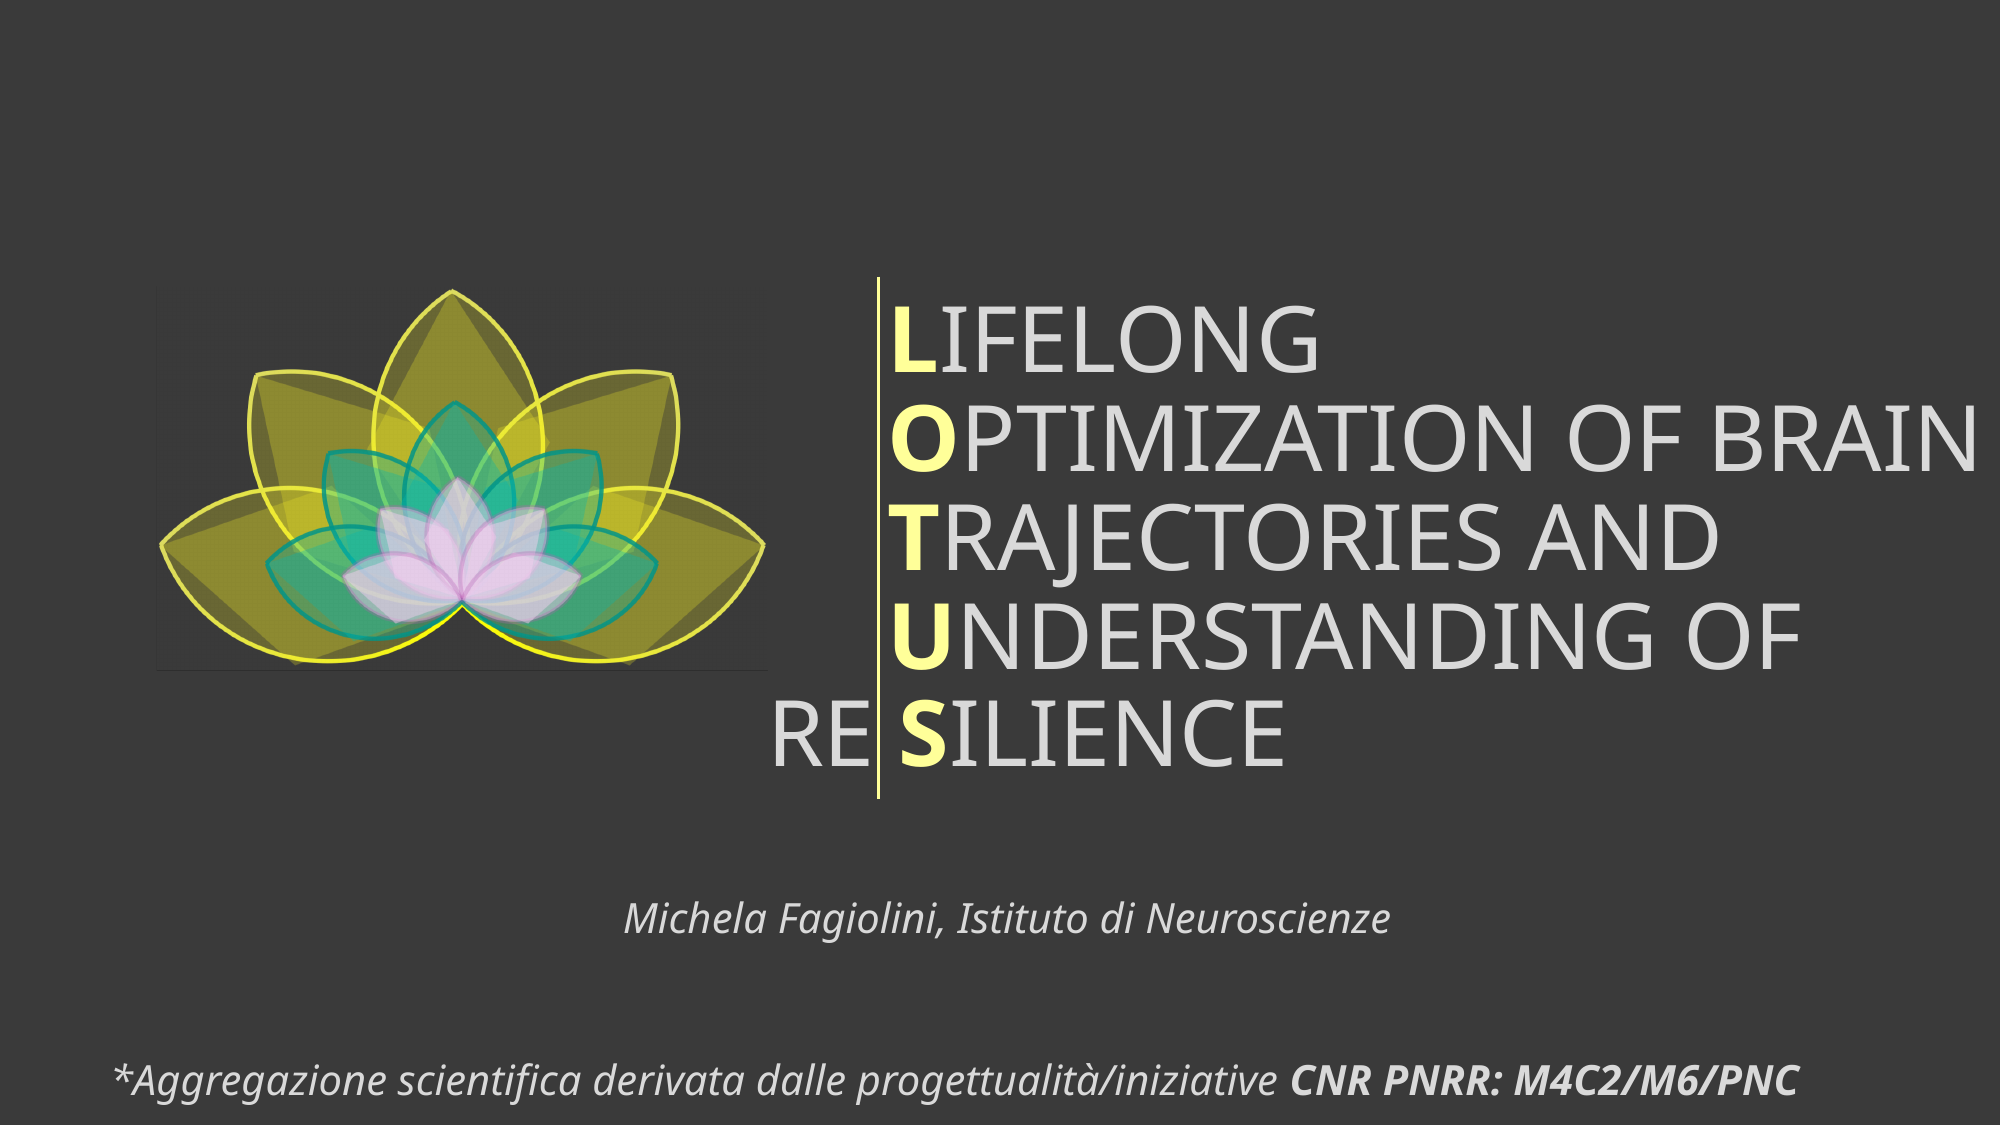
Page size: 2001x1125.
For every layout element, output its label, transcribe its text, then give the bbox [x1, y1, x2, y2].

subtitle *Aggregazione scientifica derivata dalle progettualità/iniziative CNR PNRR: M4C2/M6/PNC [28, 1051, 1870, 1124]
text_box Michela Fagiolini, Istituto di Neuroscienze [81, 890, 1923, 962]
title LIFELONG OPTIMIZATION OF BRAIN TRAJECTORIES AND UNDERSTANDING OF [880, 276, 2000, 697]
title LIFELONG OPTIMIZATION OF BRAIN TRAJECTORIES AND UNDERSTANDING OF [872, 276, 878, 667]
text_box RE SILIENCE [880, 667, 1894, 793]
picture [154, 286, 768, 671]
text_box RE SILIENCE [752, 667, 877, 793]
